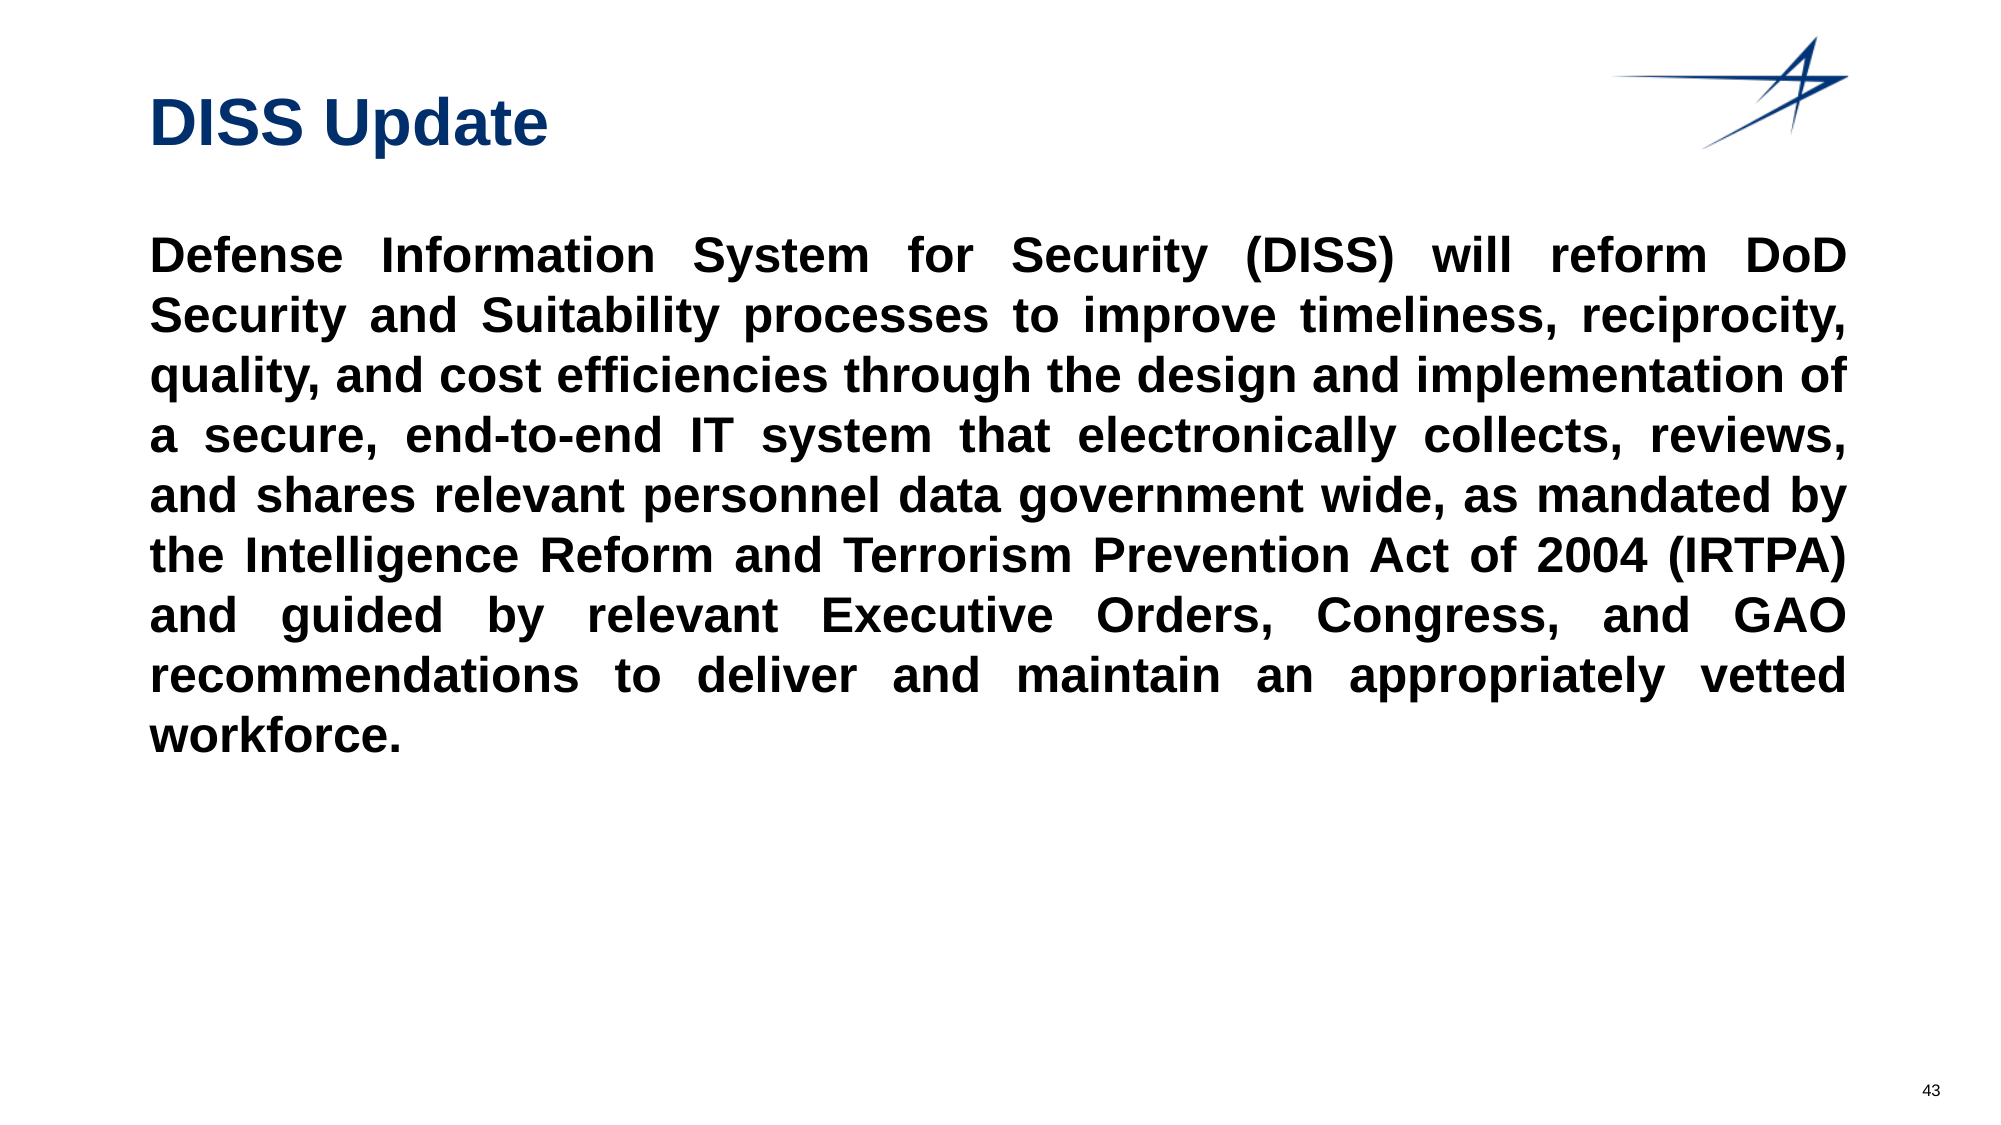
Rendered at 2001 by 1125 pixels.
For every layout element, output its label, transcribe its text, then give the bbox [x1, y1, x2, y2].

title DISS Update [148, 74, 1602, 163]
list Defense Information System for Security (DISS) will reform DoD Security and Suitability processes to improve timeliness, reciprocity, quality, and cost efficiencies through the design and implementation of a secure, end-to-end IT system that electronically collects, reviews, and shares relevant personnel data government wide, as mandated by the Intelligence Reform and Terrorism Prevention Act of 2004 (IRTPA) and guided by relevant Executive Orders, Congress, and GAO recommendations to deliver and maintain an appropriately vetted workforce. [148, 221, 1849, 913]
